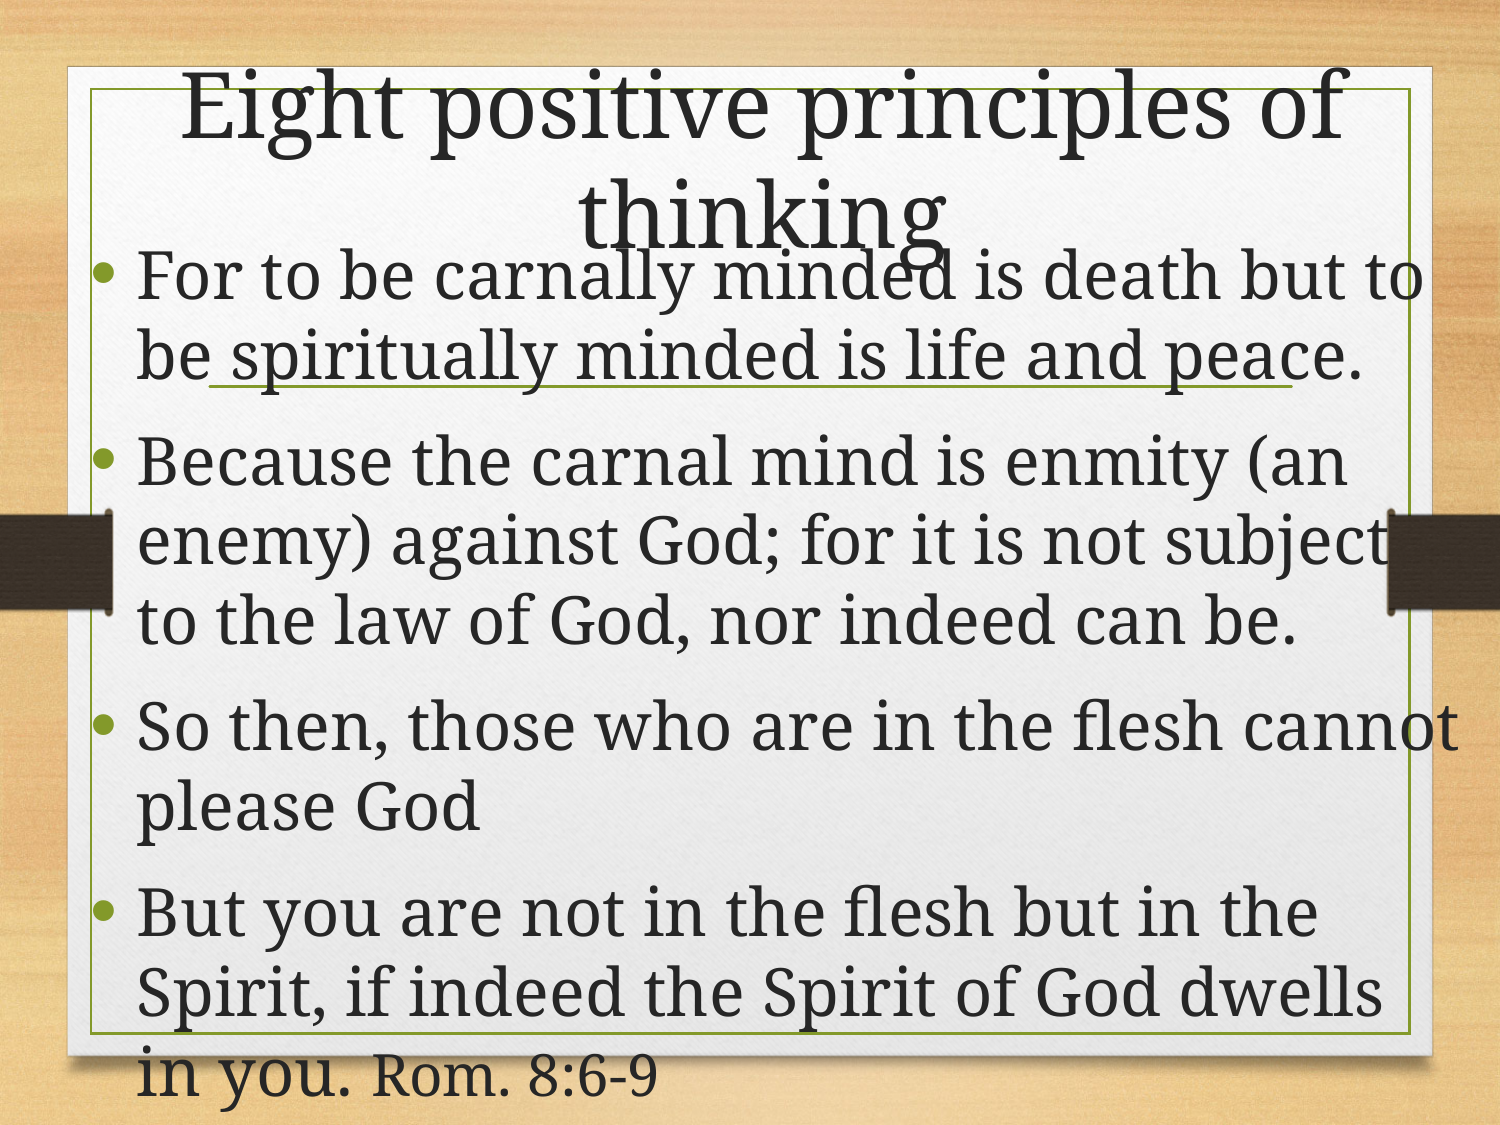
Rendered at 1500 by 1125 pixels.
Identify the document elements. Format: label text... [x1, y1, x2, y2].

list For to be carnally minded is death but to be spiritually minded is life and peace. Because the carnal mind is enmity (an enemy) against God; for it is not subject to the law of God, nor indeed can be. So then, those who are in the flesh cannot please God But you are not in the flesh but in the Spirit, if indeed the Spirit of God dwells in you. Rom. 8:6-9 [75, 224, 1482, 1063]
title Eight positive principles of thinking [43, 50, 1482, 263]
picture [0, 0, 1500, 1125]
